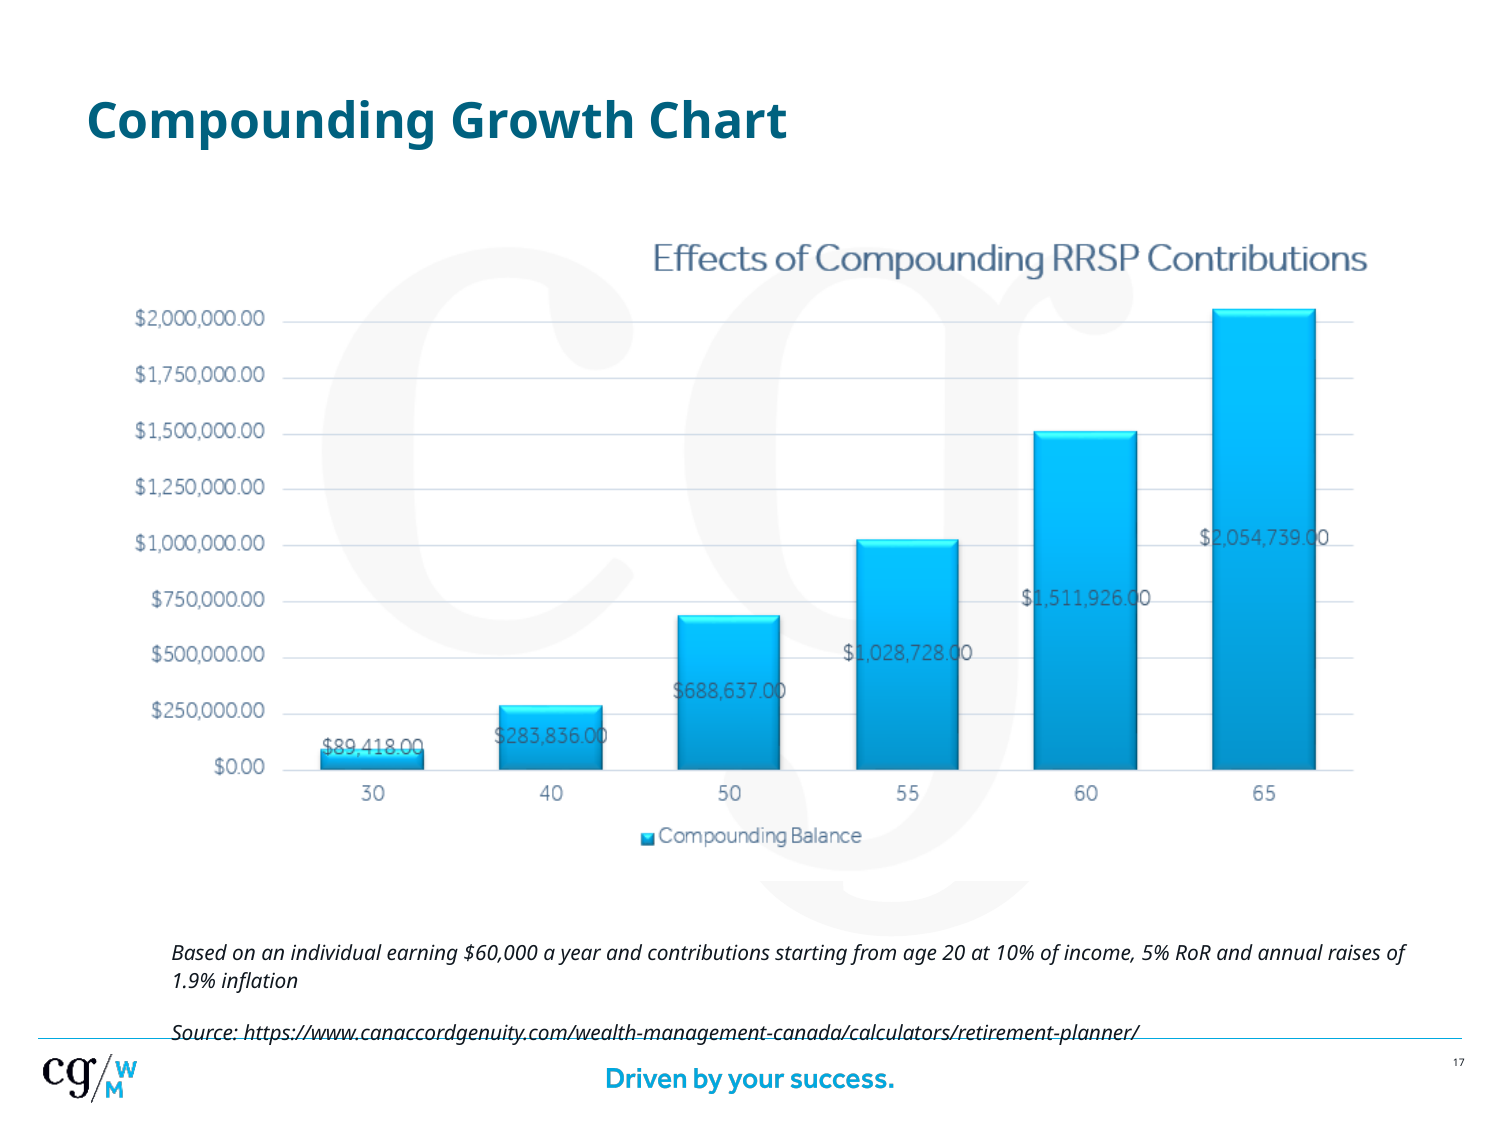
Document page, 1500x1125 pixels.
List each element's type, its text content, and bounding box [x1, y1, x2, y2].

text_box Based on an individual earning $60,000 a year and contributions starting from age 20 at 10% of income, 5% RoR and annual raises of 1.9% inflation Source: https://www.canaccordgenuity.com/wealth-management-canada/calculators/retirement-planner/ [156, 889, 1429, 1053]
picture [70, 212, 1433, 881]
picture [606, 1068, 713, 1094]
slide_number 16 [1389, 1019, 1480, 1106]
picture [698, 1077, 703, 1085]
title Compounding Growth Chart [71, 73, 1469, 168]
picture [611, 1072, 619, 1084]
picture [37, 1048, 144, 1112]
picture [698, 1068, 894, 1094]
